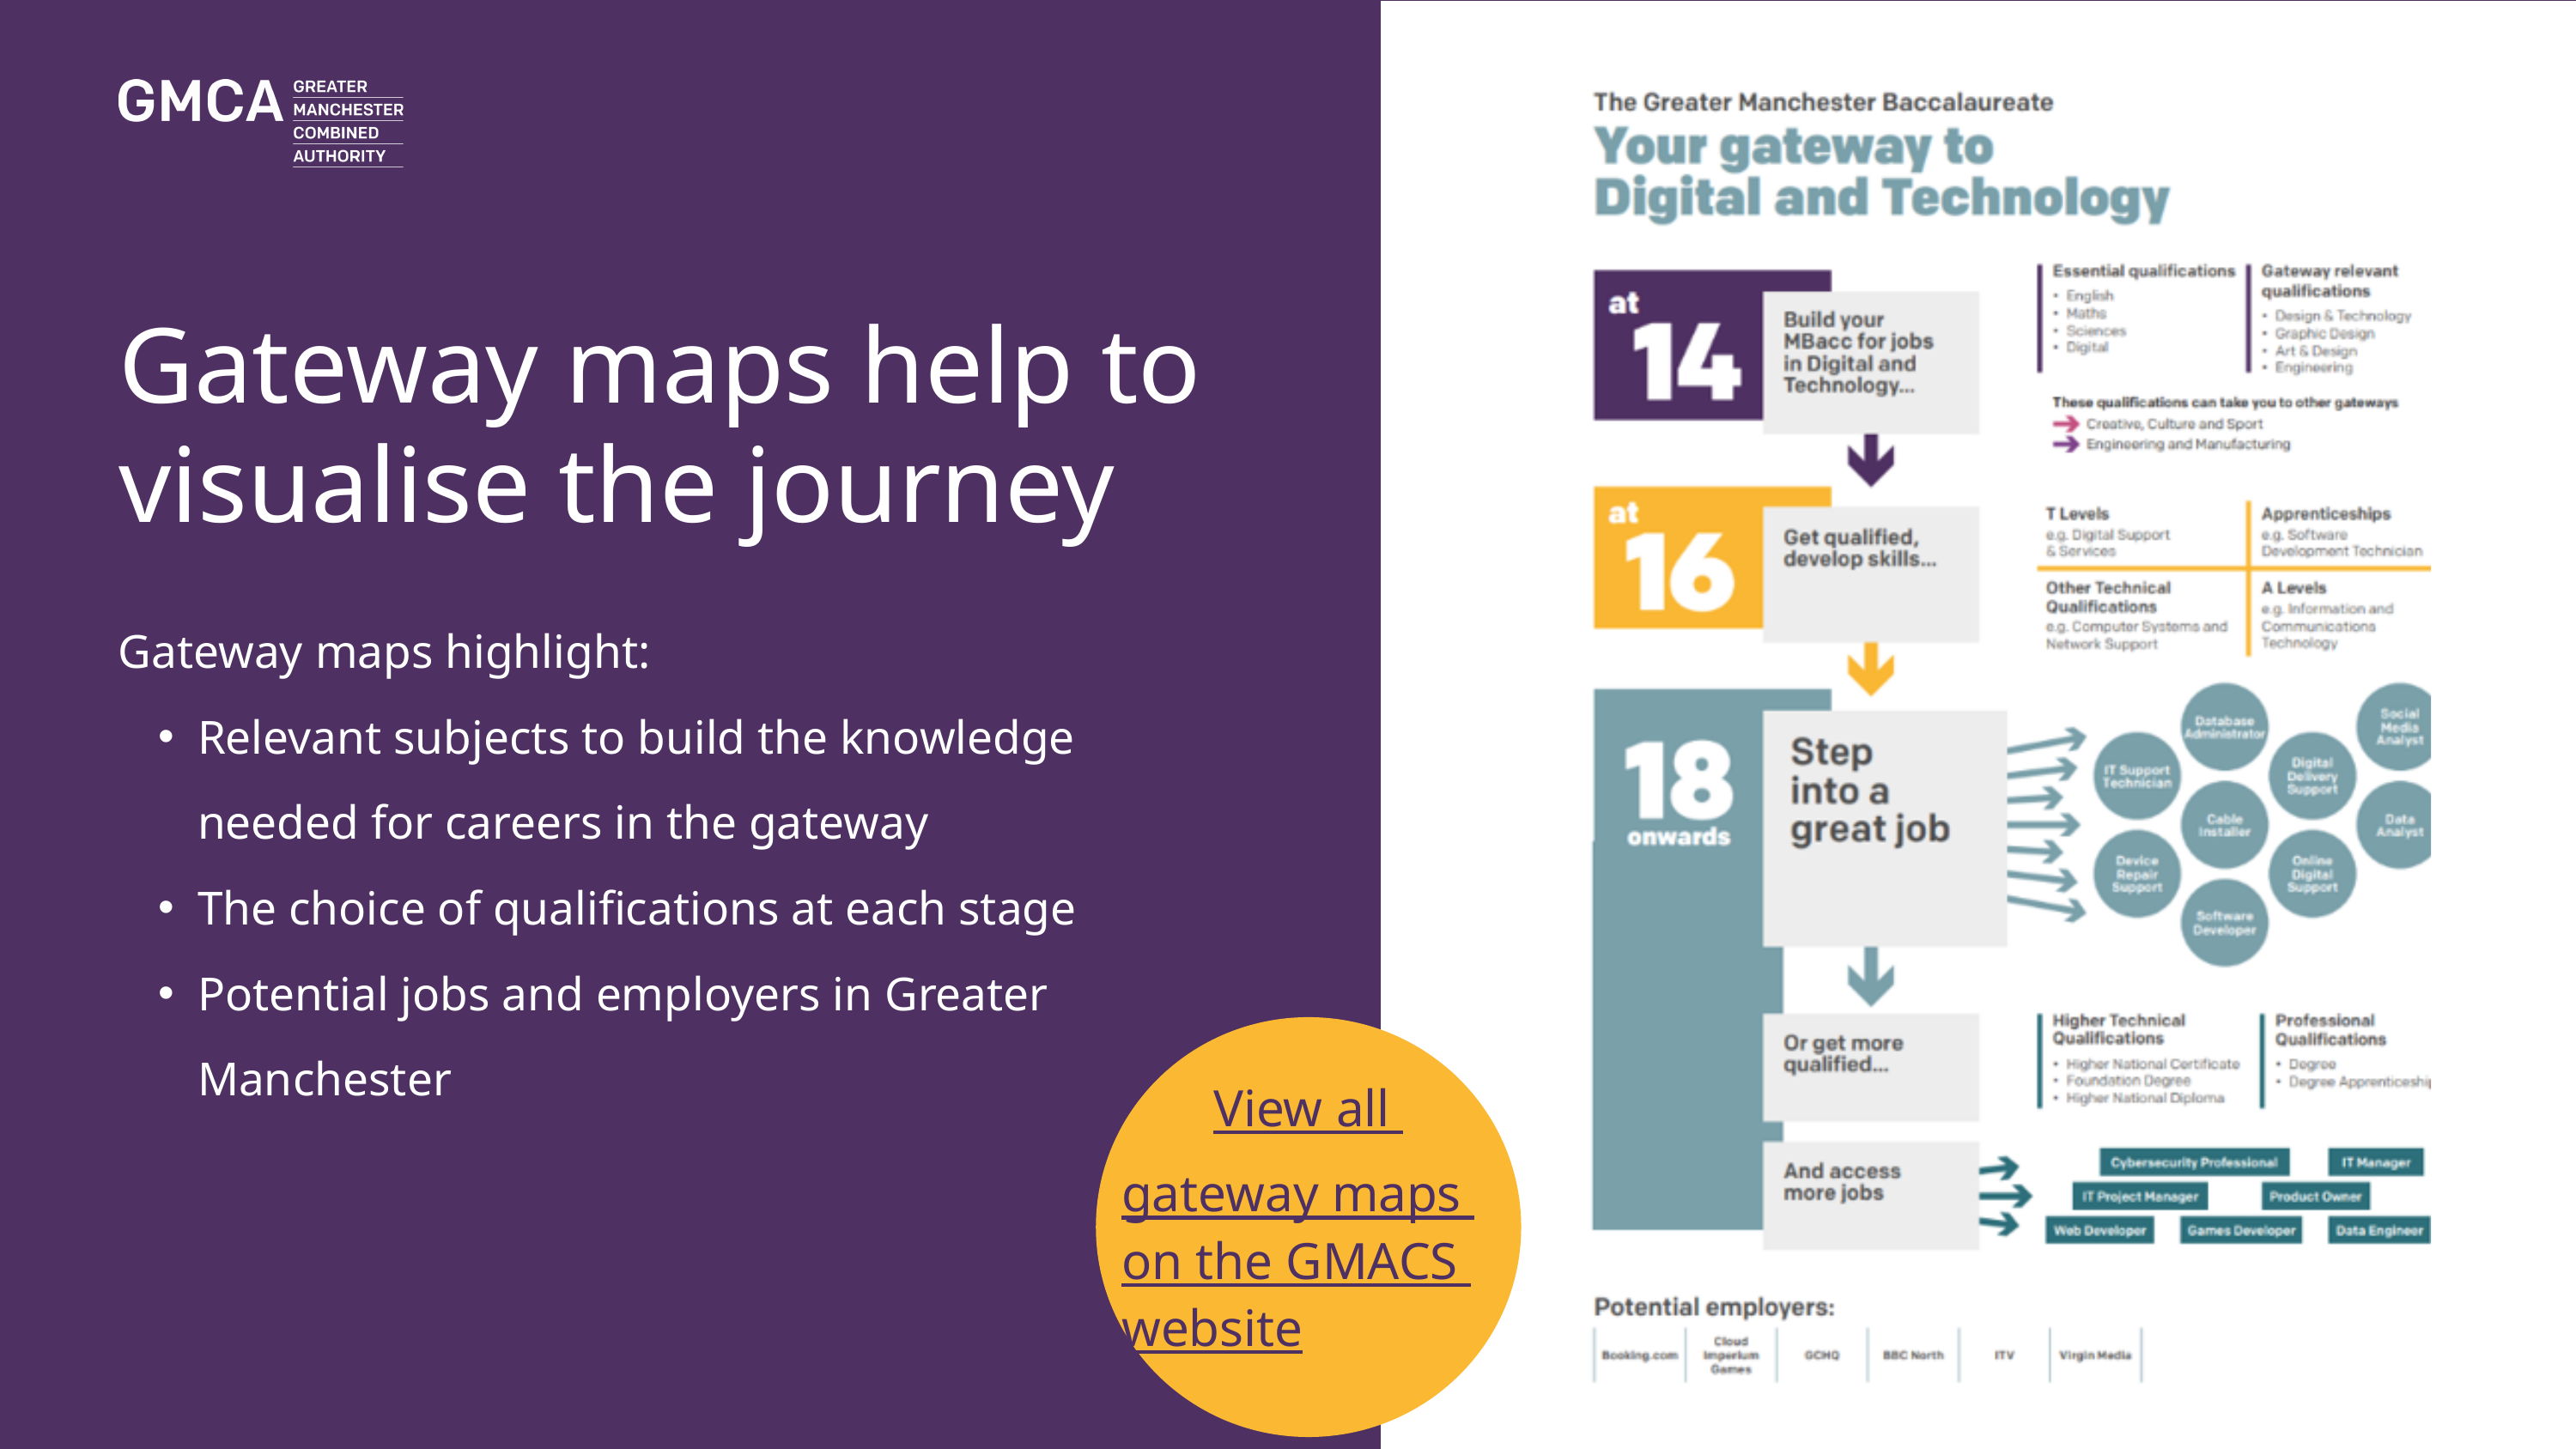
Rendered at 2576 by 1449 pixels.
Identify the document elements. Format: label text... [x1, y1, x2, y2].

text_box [1380, 0, 2576, 1449]
text_box [1181, 1016, 1376, 1059]
text_box View all gateway maps on the GMACS website [1121, 1059, 1376, 1230]
text_box [1096, 1127, 1376, 1438]
text_box Gateway maps highlight: Relevant subjects to build the knowledge needed for careers in the gateway The choice of qualifications at each stage Potential jobs and employers in Greater Manchester [118, 591, 1183, 1106]
text_box [118, 79, 404, 168]
title Gateway maps help to visualise the journey [118, 304, 1376, 547]
